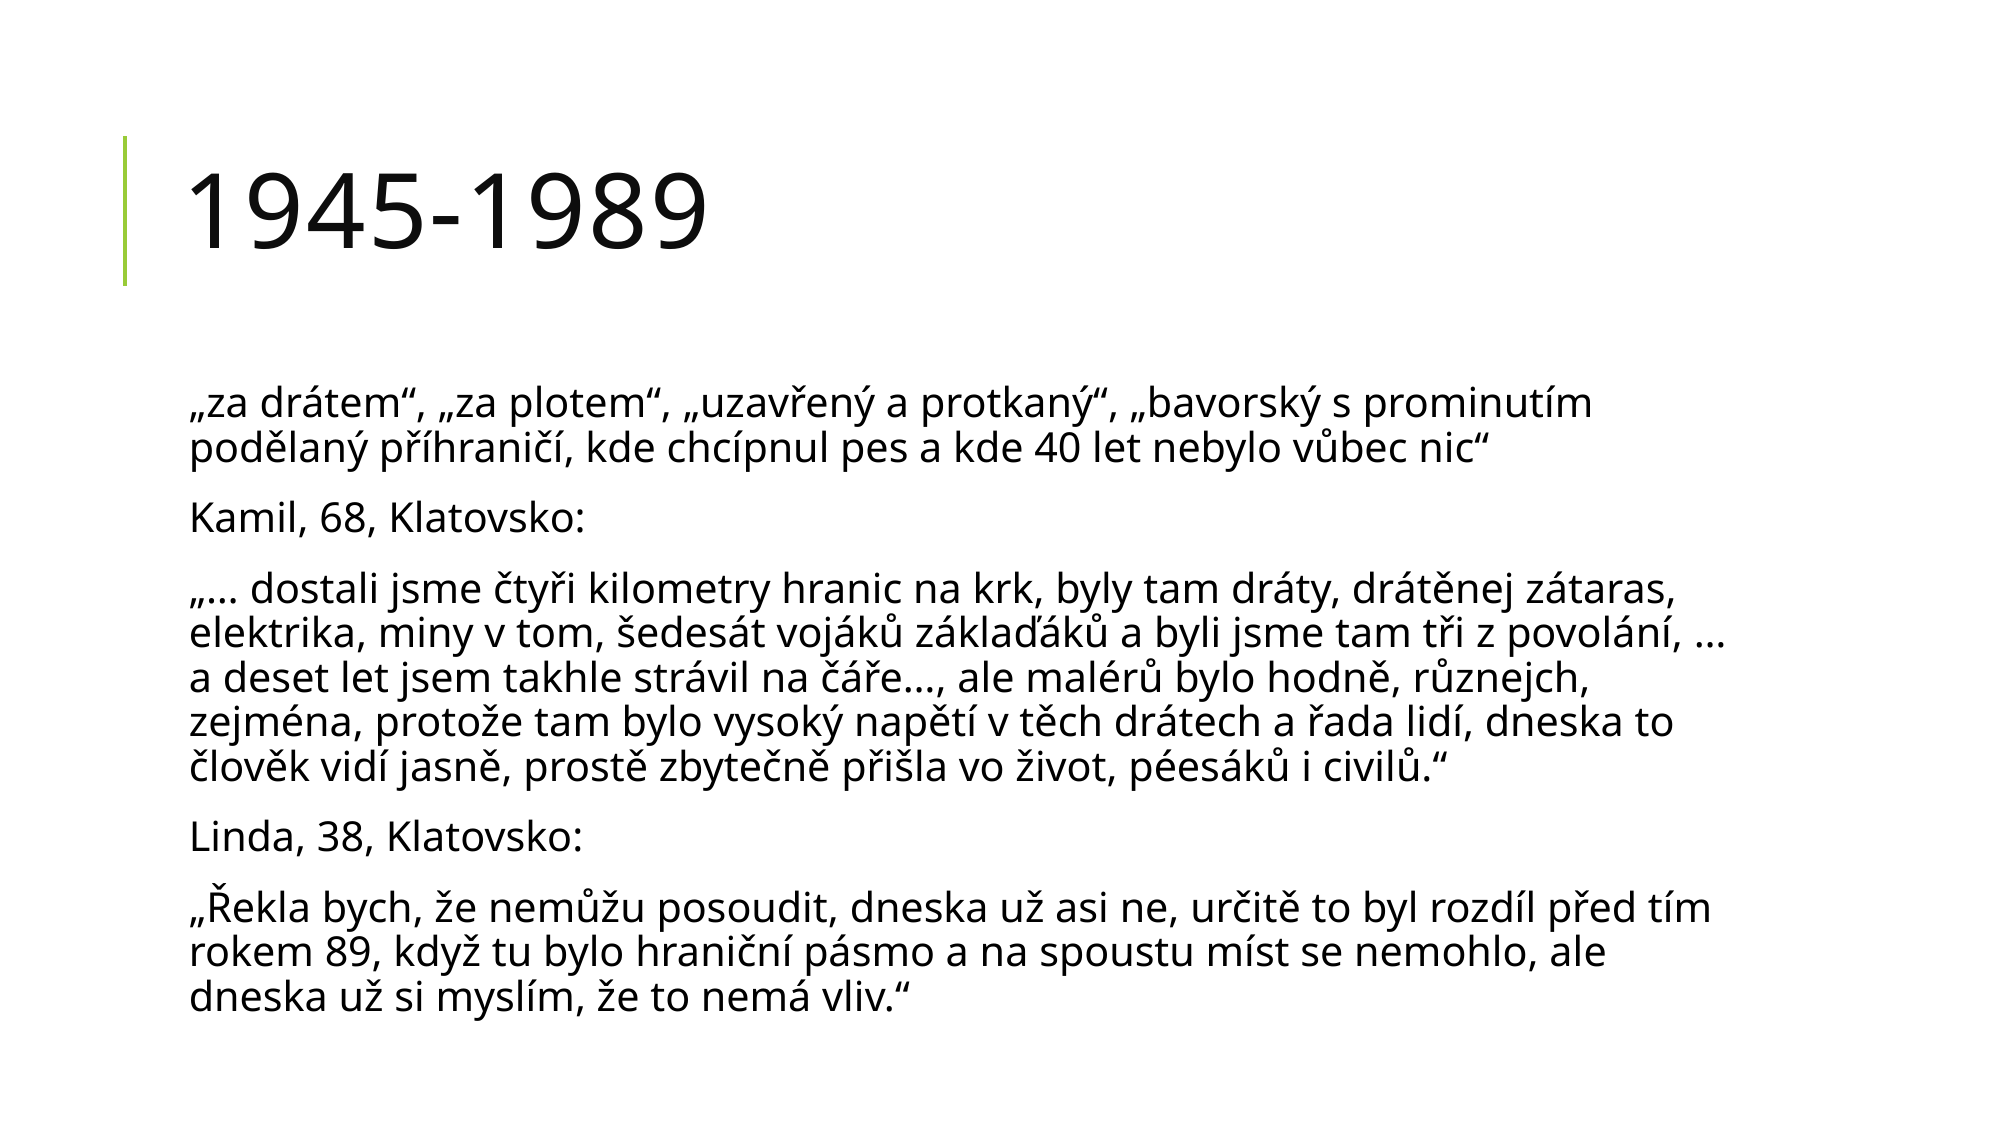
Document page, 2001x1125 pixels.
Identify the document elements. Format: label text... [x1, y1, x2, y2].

list „za drátem“, „za plotem“, „uzavřený a protkaný“, „bavorský s prominutím podělaný příhraničí, kde chcípnul pes a kde 40 let nebylo vůbec nic“ Kamil, 68, Klatovsko: „… dostali jsme čtyři kilometry hranic na krk, byly tam dráty, drátěnej zátaras, elektrika, miny v tom, šedesát vojáků záklaďáků a byli jsme tam tři z povolání, … a deset let jsem takhle strávil na čáře…, ale malérů bylo hodně, různejch, zejména, protože tam bylo vysoký napětí v těch drátech a řada lidí, dneska to člověk vidí jasně, prostě zbytečně přišla vo život, péesáků i civilů.“ Linda, 38, Klatovsko: „Řekla bych, že nemůžu posoudit, dneska už asi ne, určitě to byl rozdíl před tím rokem 89, když tu bylo hraniční pásmo a na spoustu míst se nemohlo, ale dneska už si myslím, že to nemá vliv.“ [168, 375, 1763, 1035]
title 1945-1989 [168, 96, 1763, 342]
